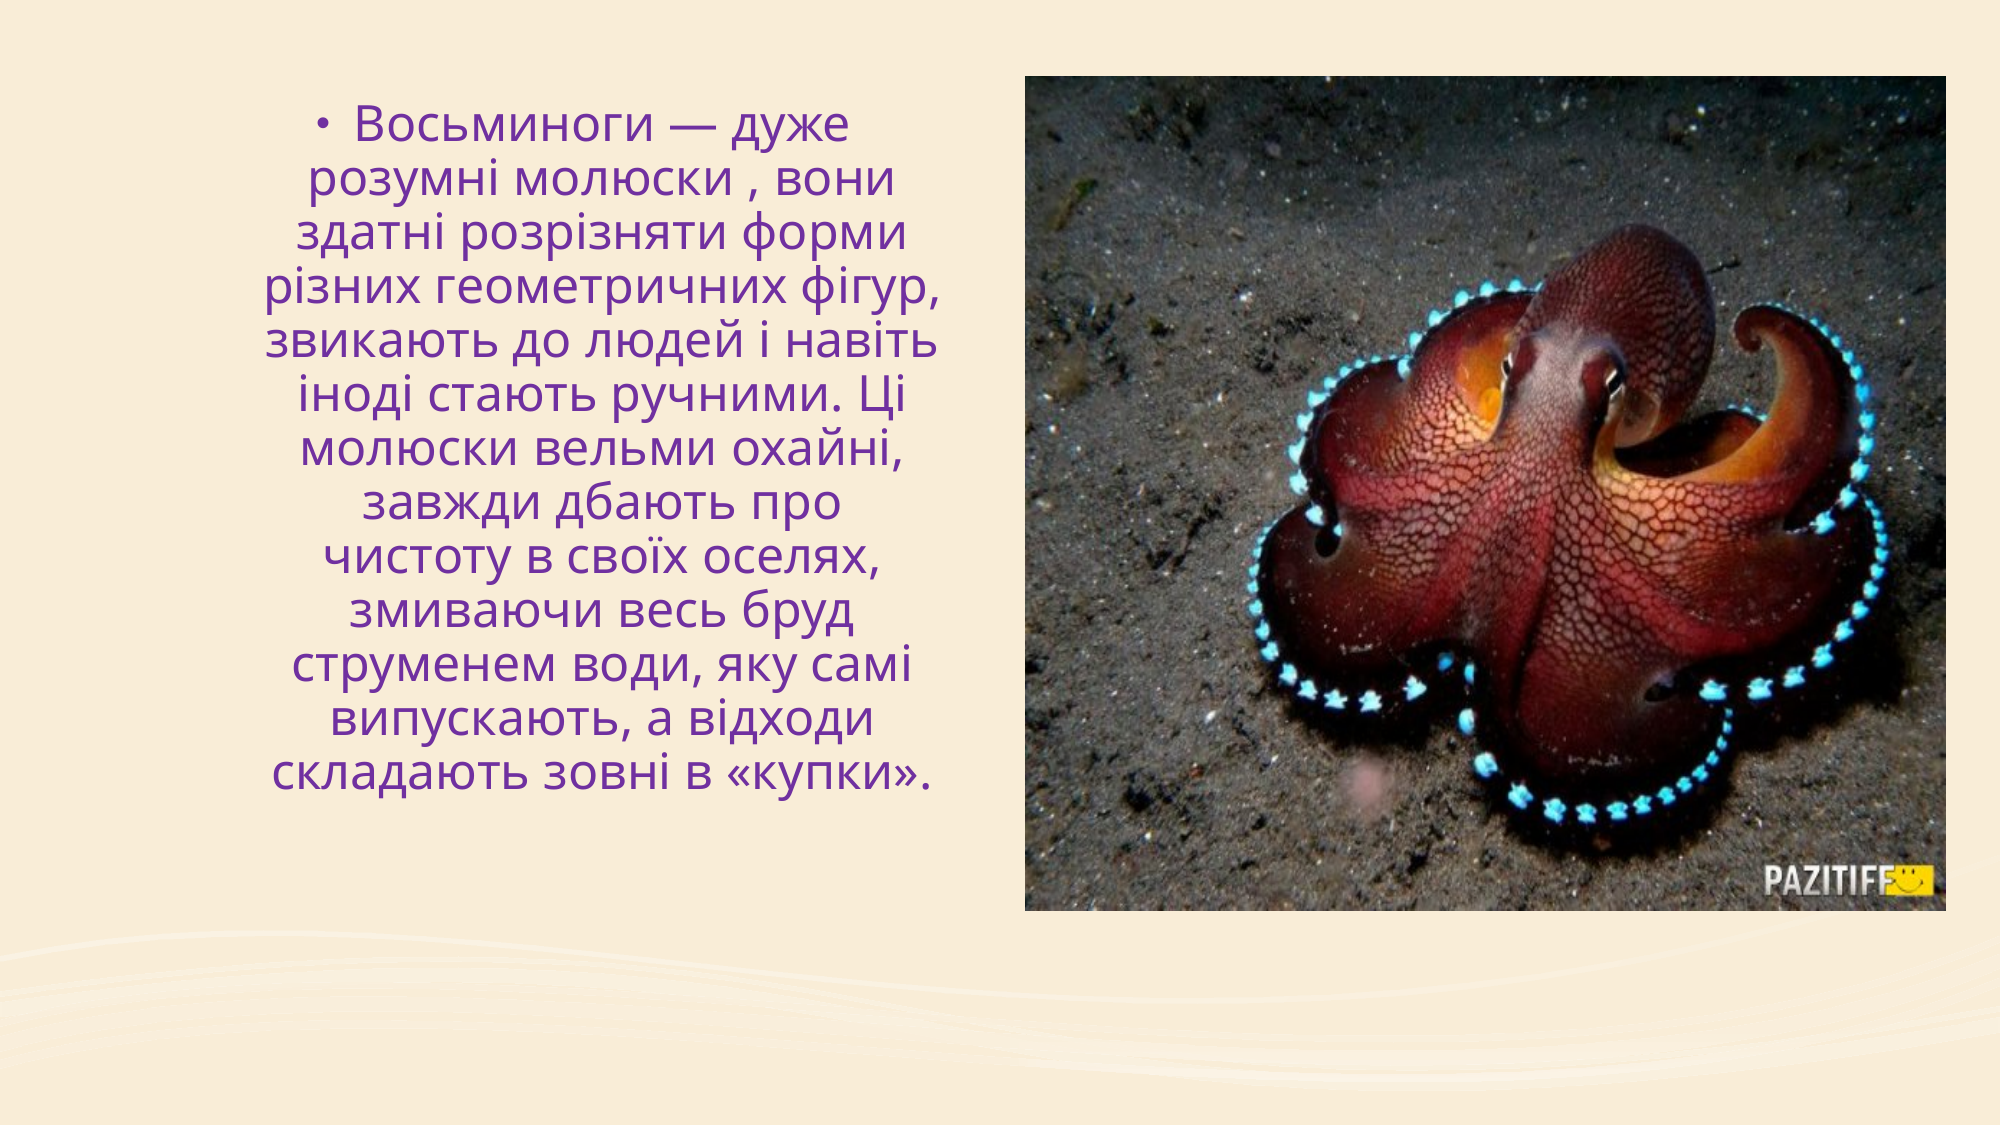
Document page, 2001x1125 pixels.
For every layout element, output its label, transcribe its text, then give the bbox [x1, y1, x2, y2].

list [1025, 76, 1946, 911]
list Восьминоги — дуже розумні молюски , вони здатні розрізняти форми різних геометричних фігур, звикають до людей і навіть іноді стають ручними. Ці молюски вельми охайні, завжди дбають про чистоту в своїх оселях, змиваючи весь бруд струменем води, яку самі випускають, а відходи складають зовні в «купки». [202, 90, 957, 1067]
